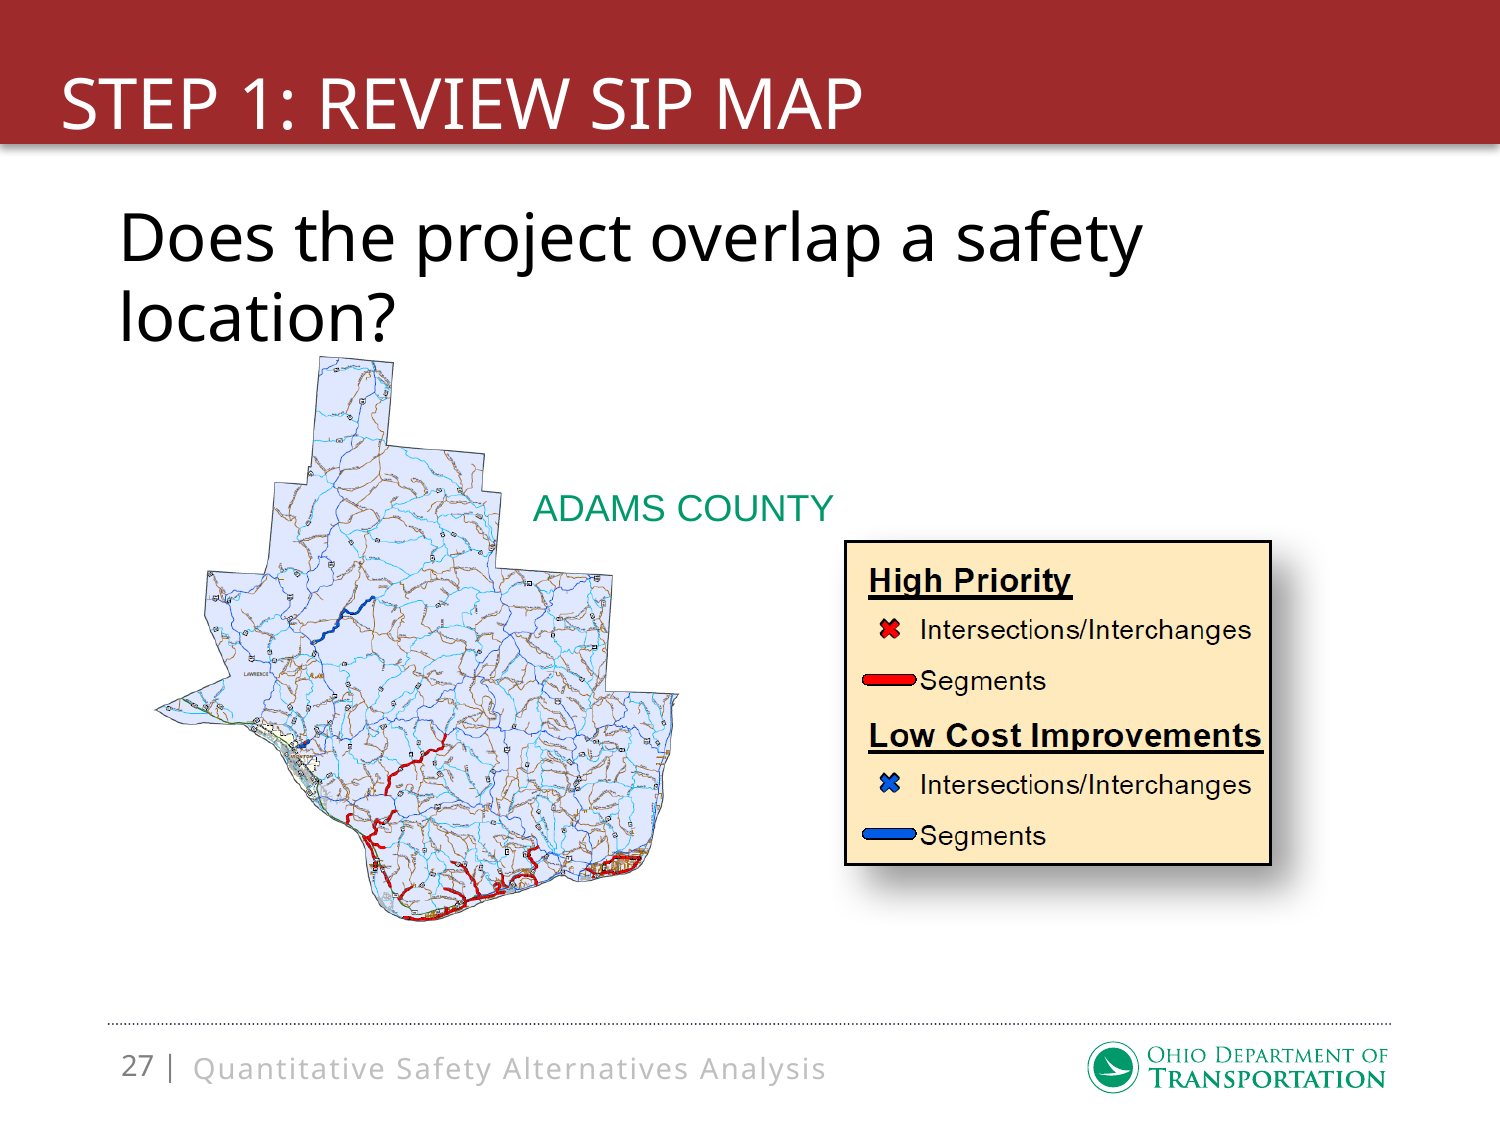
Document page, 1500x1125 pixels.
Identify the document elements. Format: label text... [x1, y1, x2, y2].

title Step 1: review SIP Map [0, 0, 1500, 145]
footer Quantitative Safety Alternatives Analysis [178, 1037, 1075, 1098]
picture [124, 349, 698, 937]
text_box ADAMS COUNTY [701, 476, 876, 537]
list Does the project overlap a safety location? [102, 187, 1451, 993]
picture [846, 542, 1270, 864]
